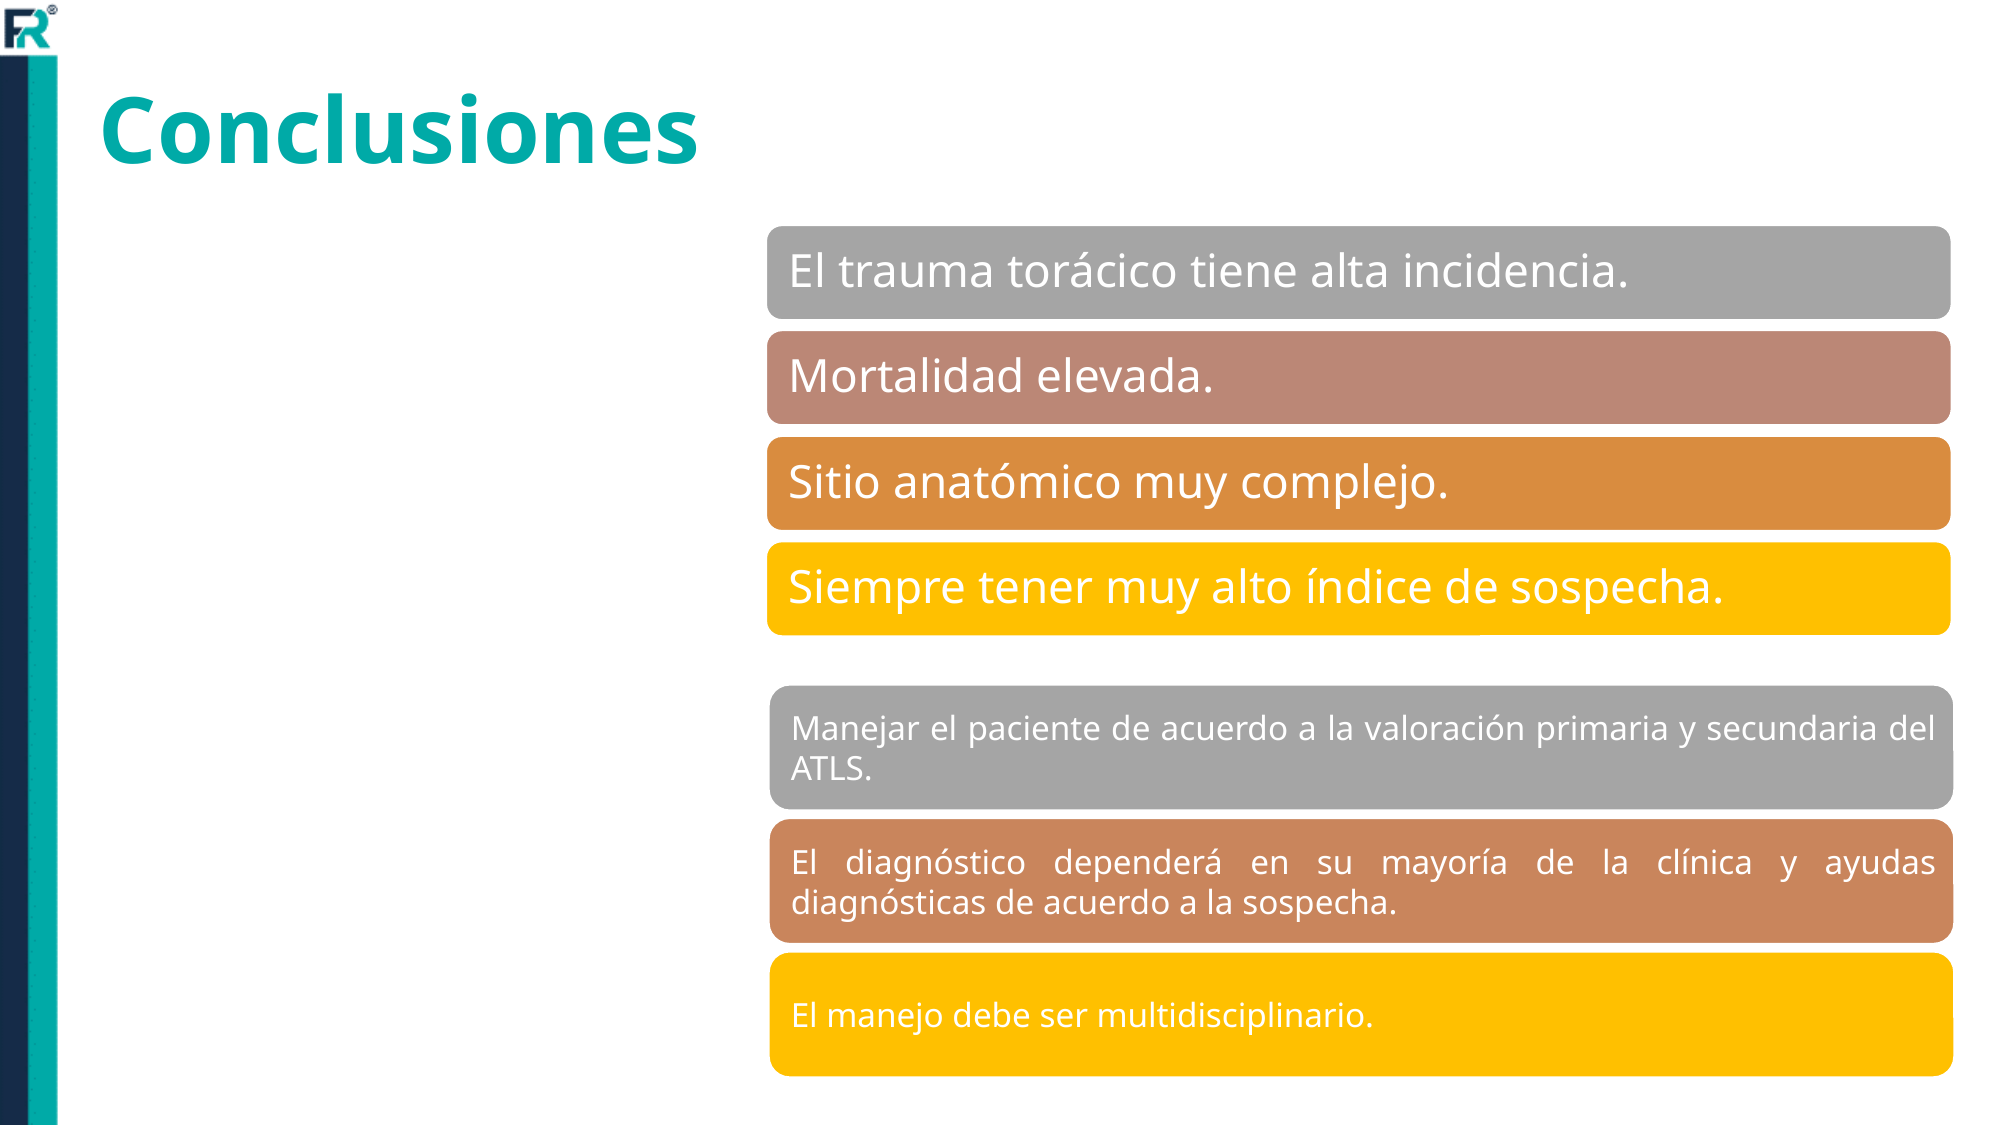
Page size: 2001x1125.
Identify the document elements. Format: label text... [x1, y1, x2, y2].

title Conclusiones [83, 25, 1809, 243]
picture [0, 0, 2001, 1125]
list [768, 674, 1955, 1088]
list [765, 224, 1952, 638]
